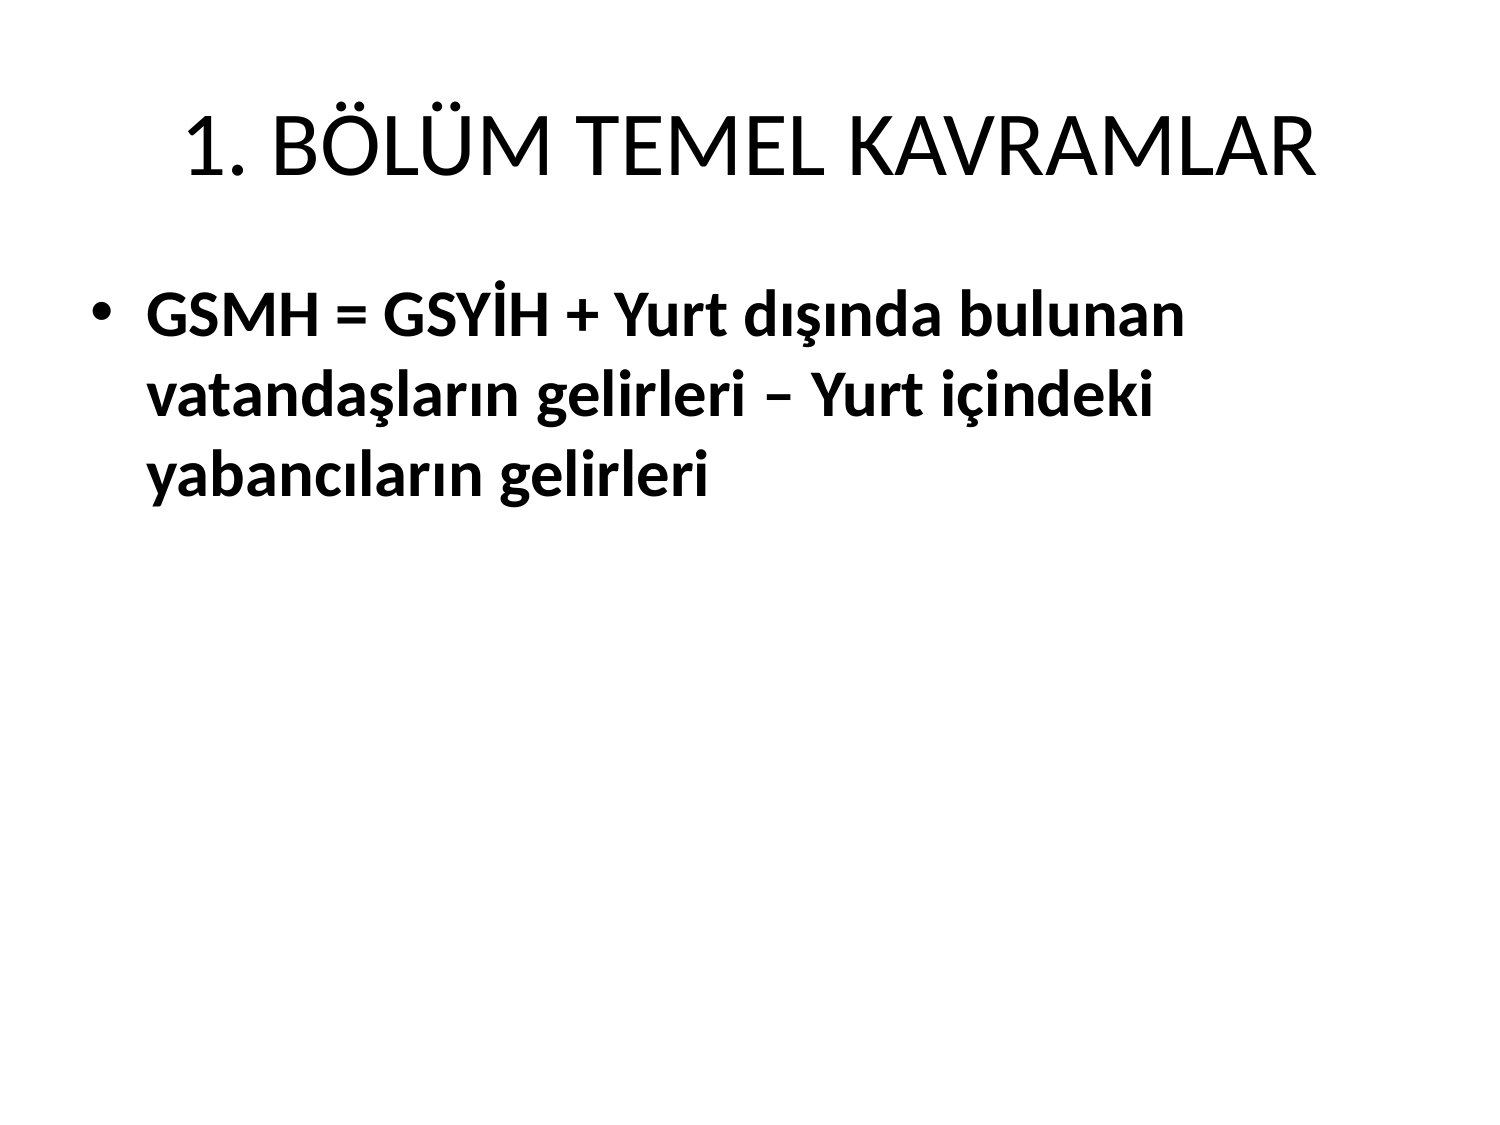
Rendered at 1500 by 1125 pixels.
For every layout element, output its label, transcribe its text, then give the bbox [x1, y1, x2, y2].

title 1. BÖLÜM TEMEL KAVRAMLAR [75, 45, 1425, 233]
list GSMH = GSYİH + Yurt dışında bulunan vatandaşların gelirleri – Yurt içindeki yabancıların gelirleri [75, 262, 1425, 1005]
